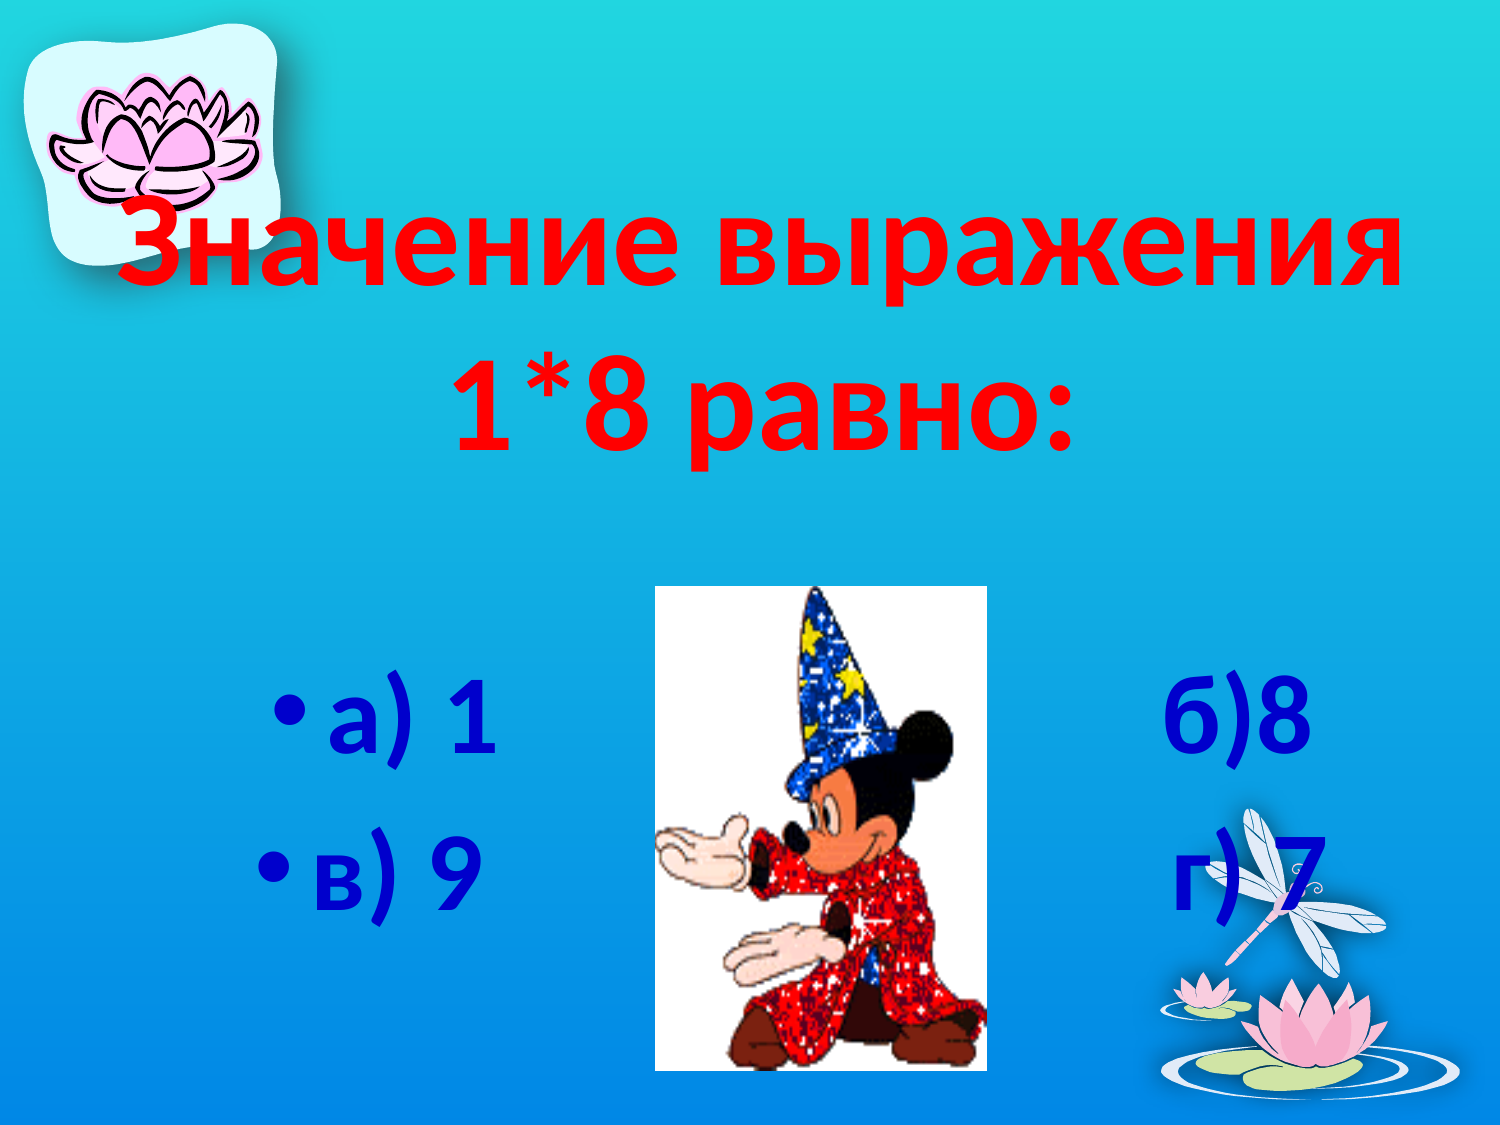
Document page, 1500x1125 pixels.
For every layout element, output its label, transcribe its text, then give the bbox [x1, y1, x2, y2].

list а) 1 б)8 в) 9 г) 7 [991, 633, 1450, 1003]
title Значение выражения 1*8 равно: [75, 40, 1451, 587]
picture [655, 587, 987, 1071]
list а) 1 б)8 в) 9 г) 7 [135, 633, 650, 1003]
